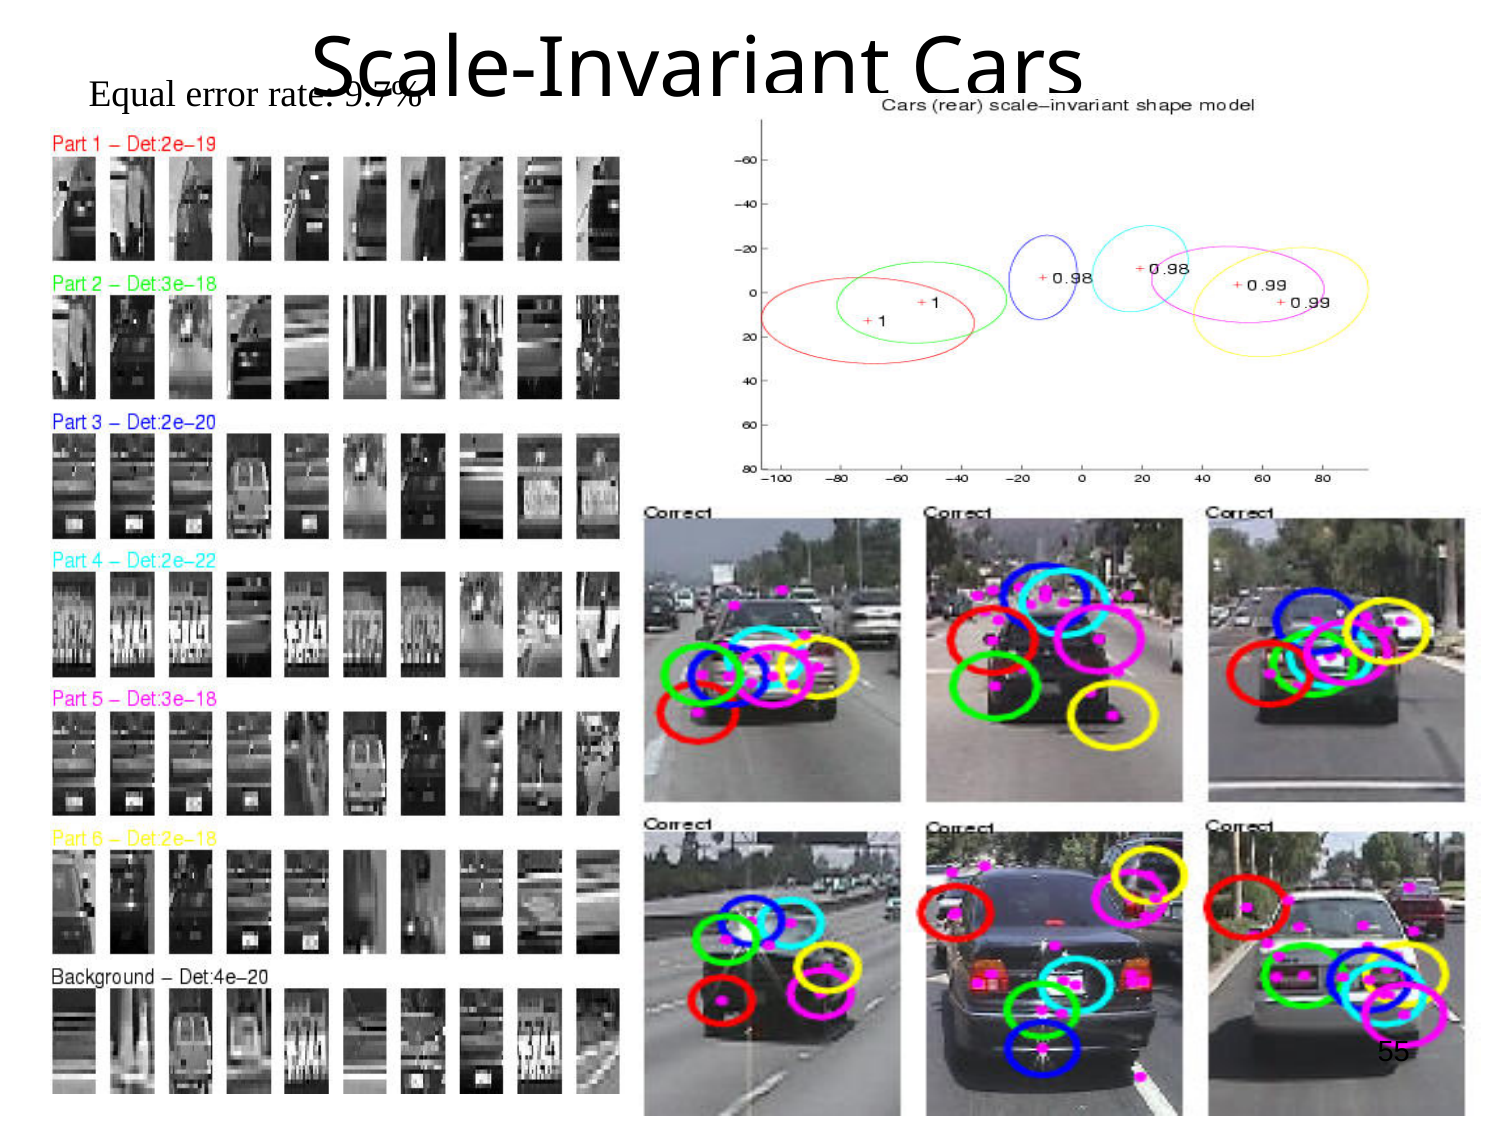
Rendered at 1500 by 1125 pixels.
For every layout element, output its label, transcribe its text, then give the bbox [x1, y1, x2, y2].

picture [49, 127, 625, 1094]
picture [733, 92, 1374, 485]
text_box Scale-Invariant Cars [120, 6, 1277, 120]
picture [627, 499, 1482, 1116]
text_box Equal error rate: 9.7% [88, 68, 424, 114]
